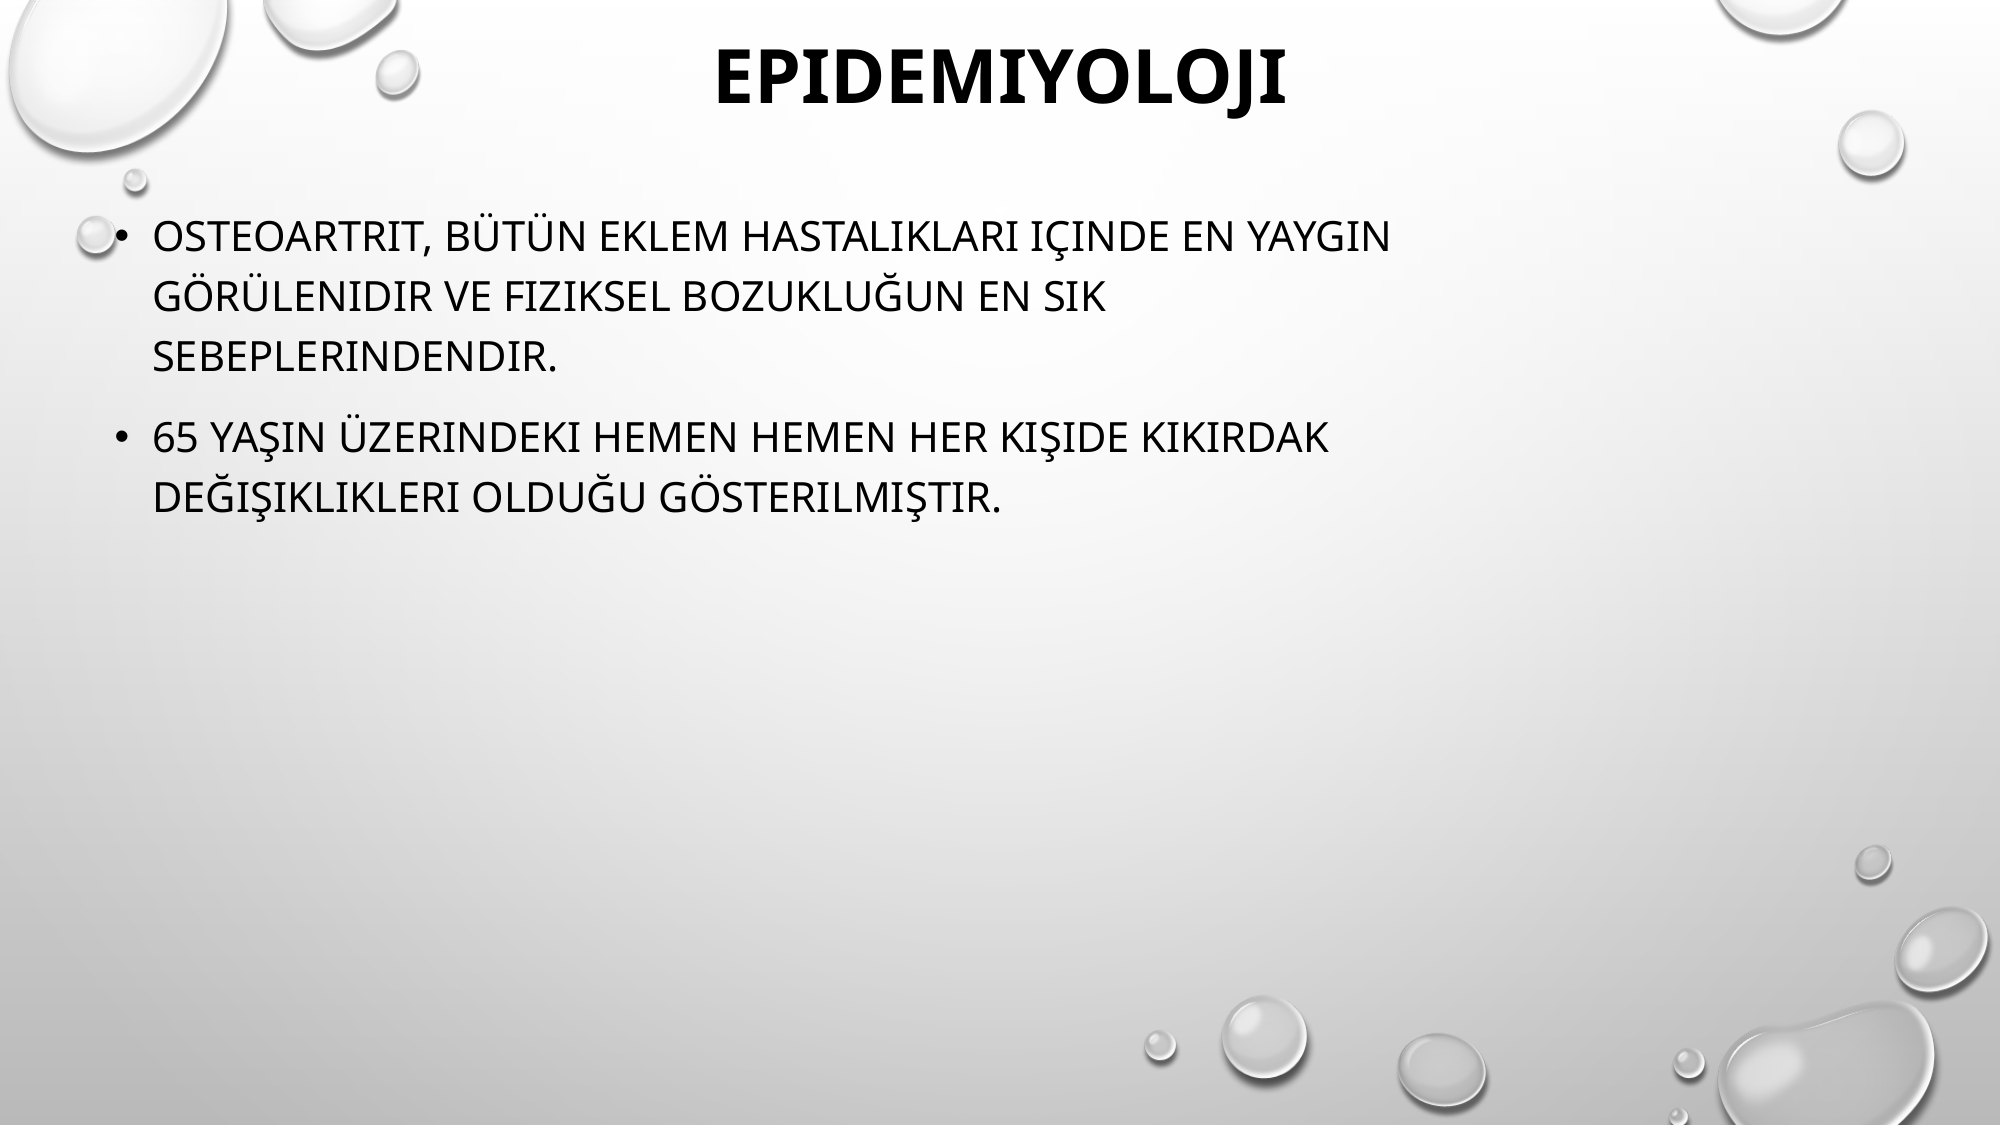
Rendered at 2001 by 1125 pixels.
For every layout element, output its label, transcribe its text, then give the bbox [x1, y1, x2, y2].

text_box Epidemiyoloji [99, 31, 1900, 127]
picture [0, 0, 2000, 1125]
text_box Osteoartrit, bütün eklem hastalıkları içinde en yaygın görülenidir ve fiziksel bozukluğun en sık sebeplerindendir. 65 yaşın üzerindeki hemen hemen her kişide kıkırdak değişiklikleri olduğu gösterilmiştir. [99, 192, 1420, 1006]
